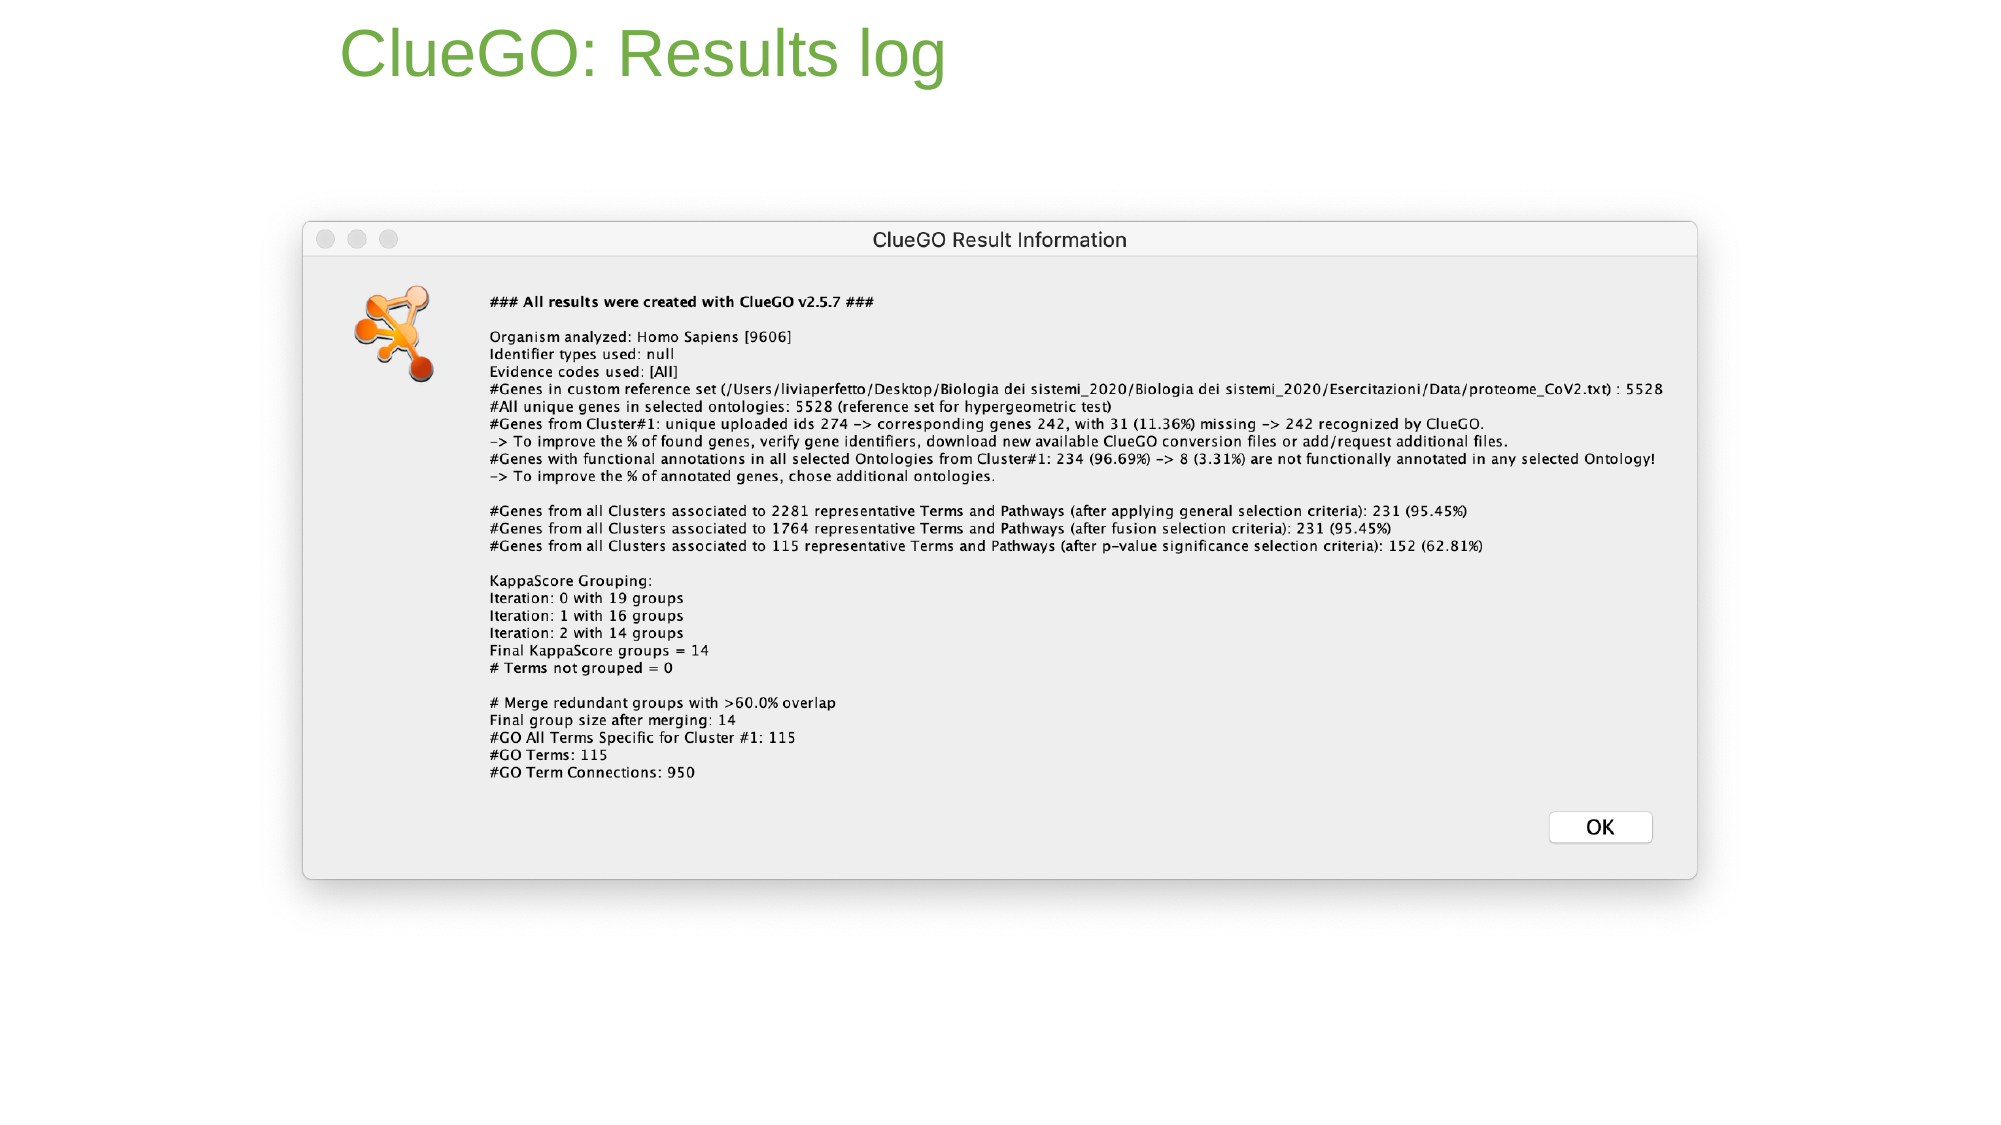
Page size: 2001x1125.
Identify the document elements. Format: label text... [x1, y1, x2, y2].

picture [249, 180, 1750, 945]
title ClueGO: Results log [324, 0, 1675, 157]
